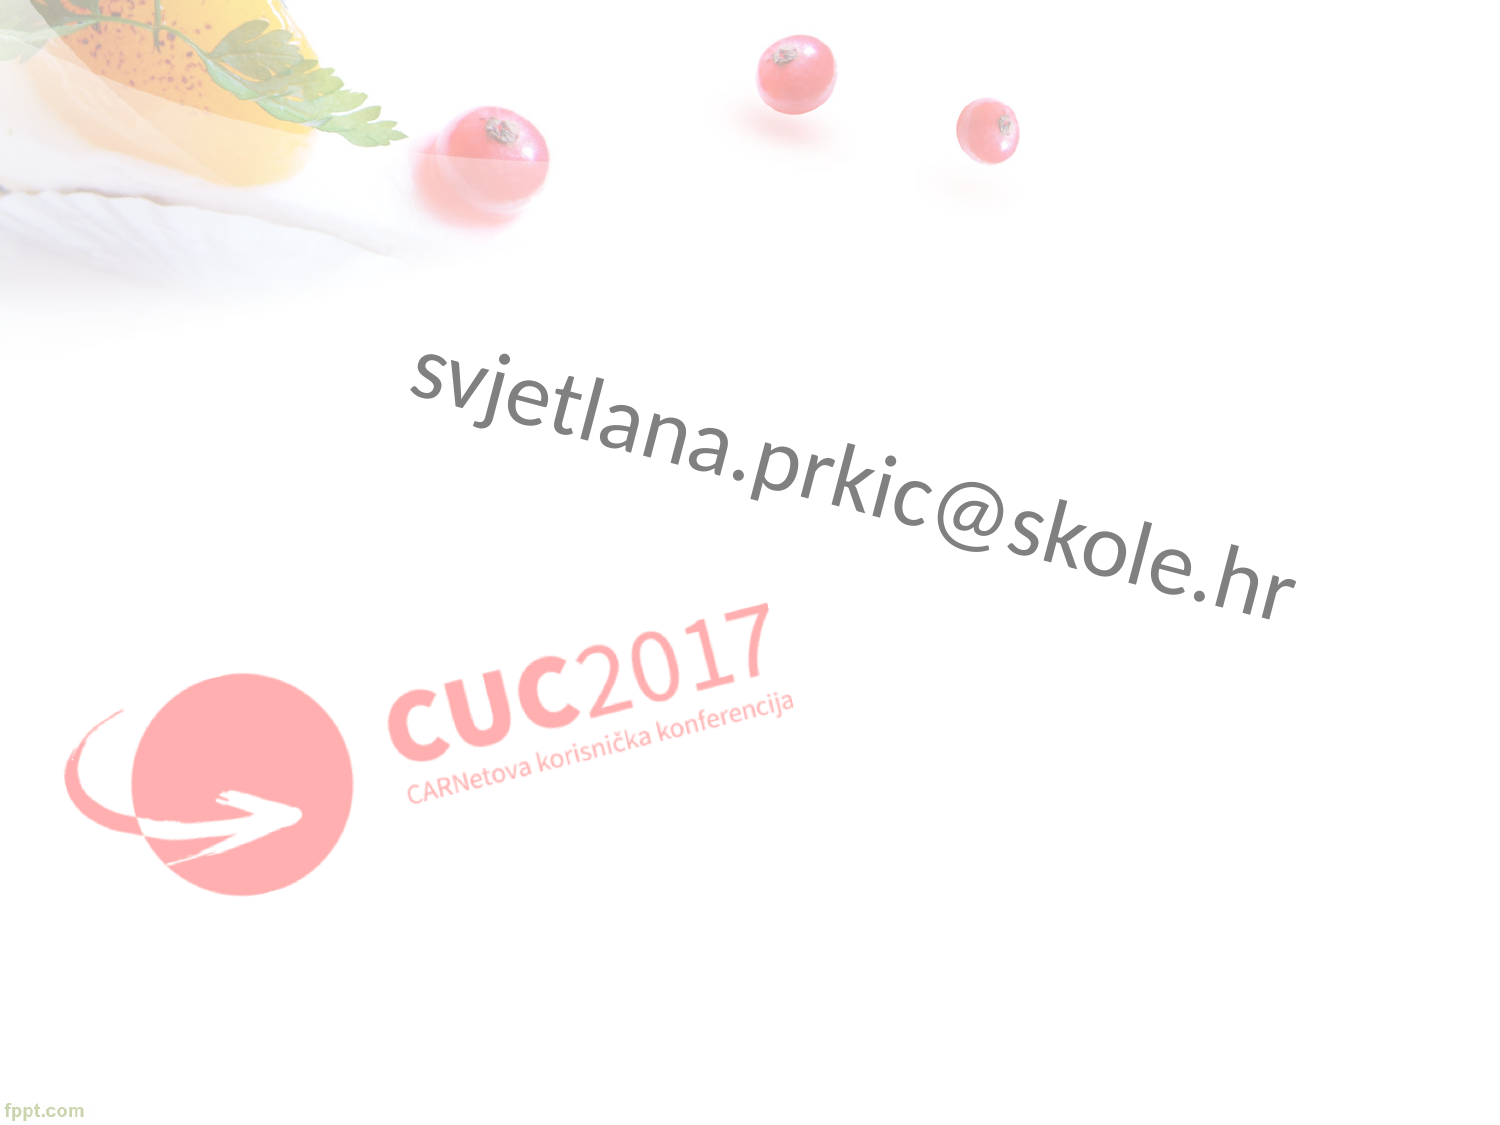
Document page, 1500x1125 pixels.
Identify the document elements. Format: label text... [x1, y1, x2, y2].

picture [64, 625, 791, 849]
title svjetlana.prkic@skole.hr [179, 211, 1500, 737]
